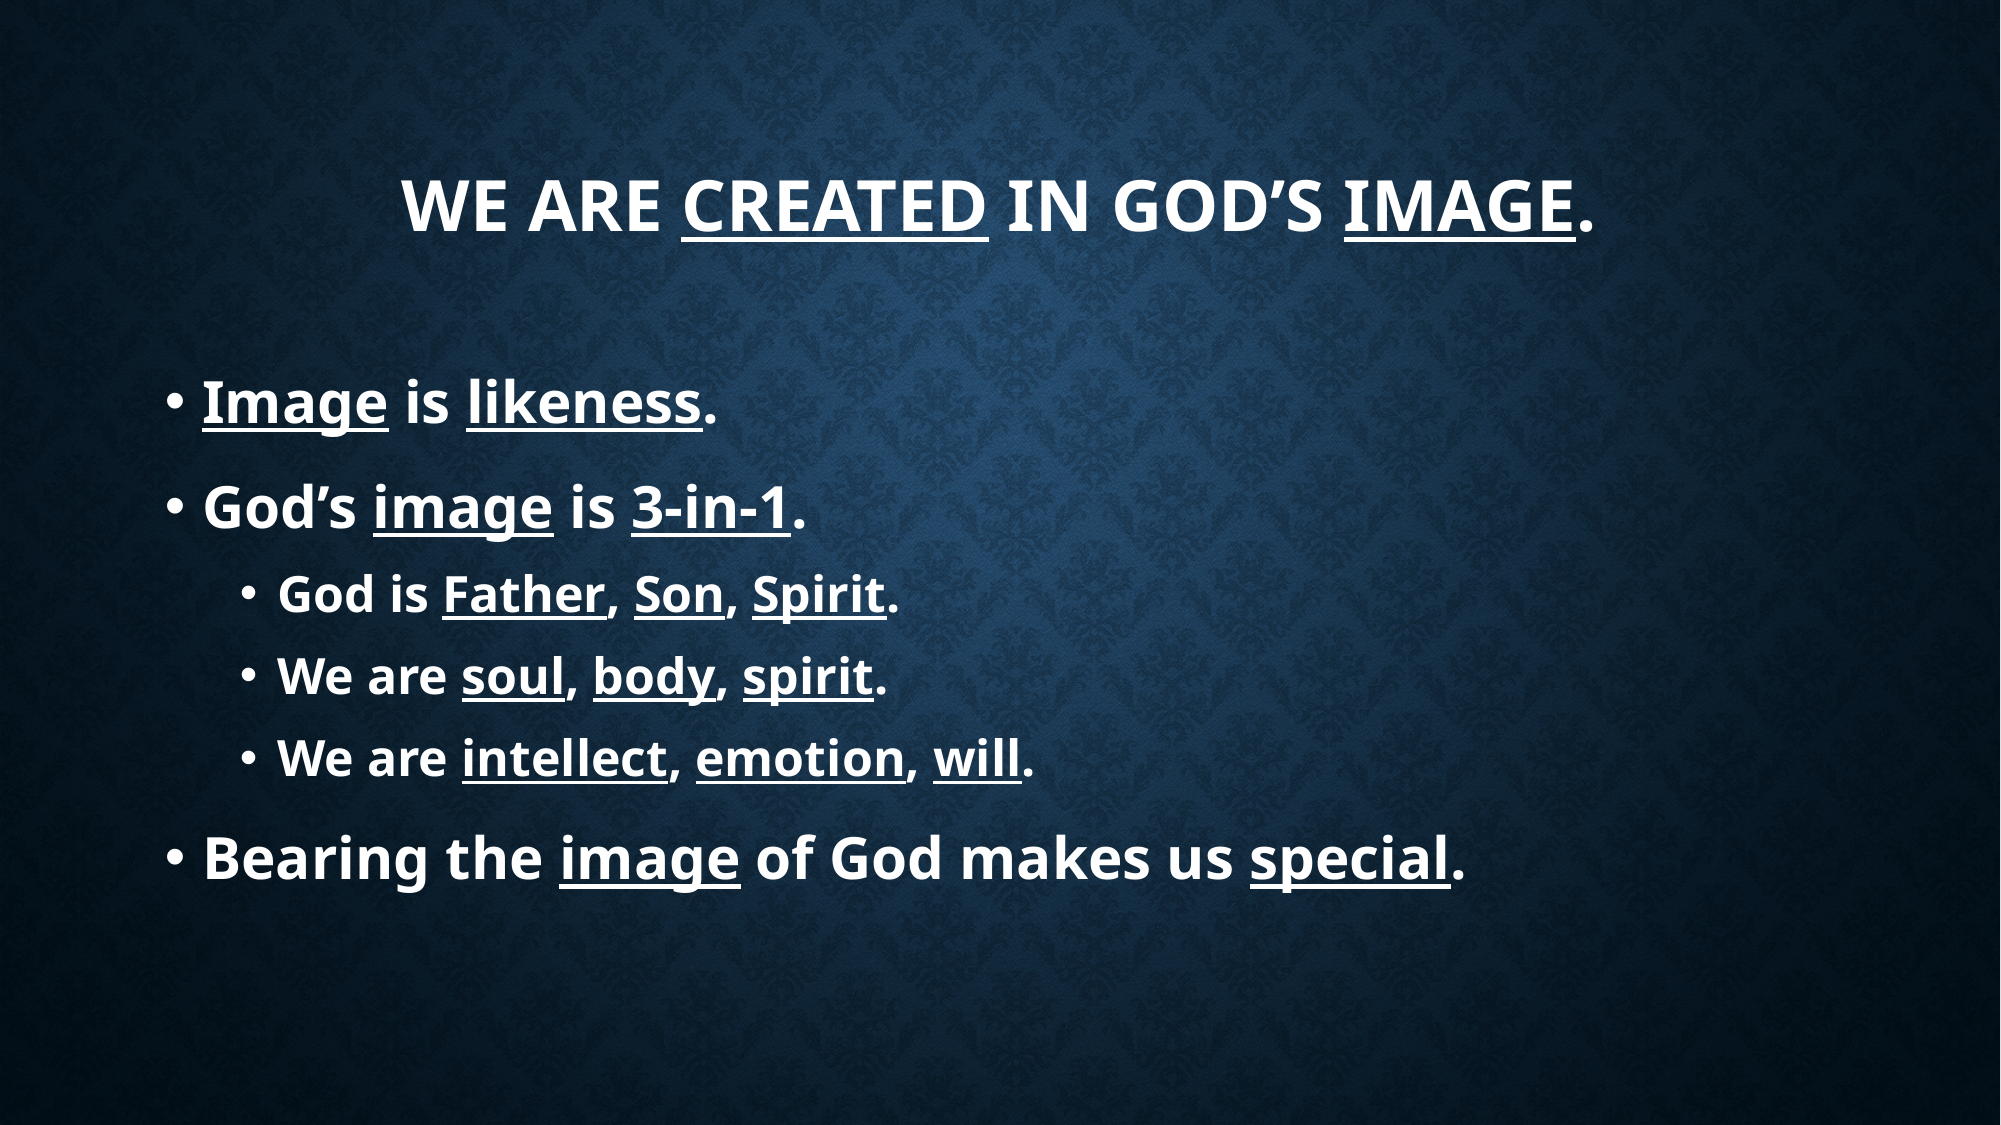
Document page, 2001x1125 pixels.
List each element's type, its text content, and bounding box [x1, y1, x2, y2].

list Image is likeness. God’s image is 3-in-1. God is Father, Son, Spirit. We are soul, body, spirit. We are intellect, emotion, will. Bearing the image of God makes us special. [149, 343, 1849, 950]
title We are created in God’s image. [149, 99, 1849, 318]
